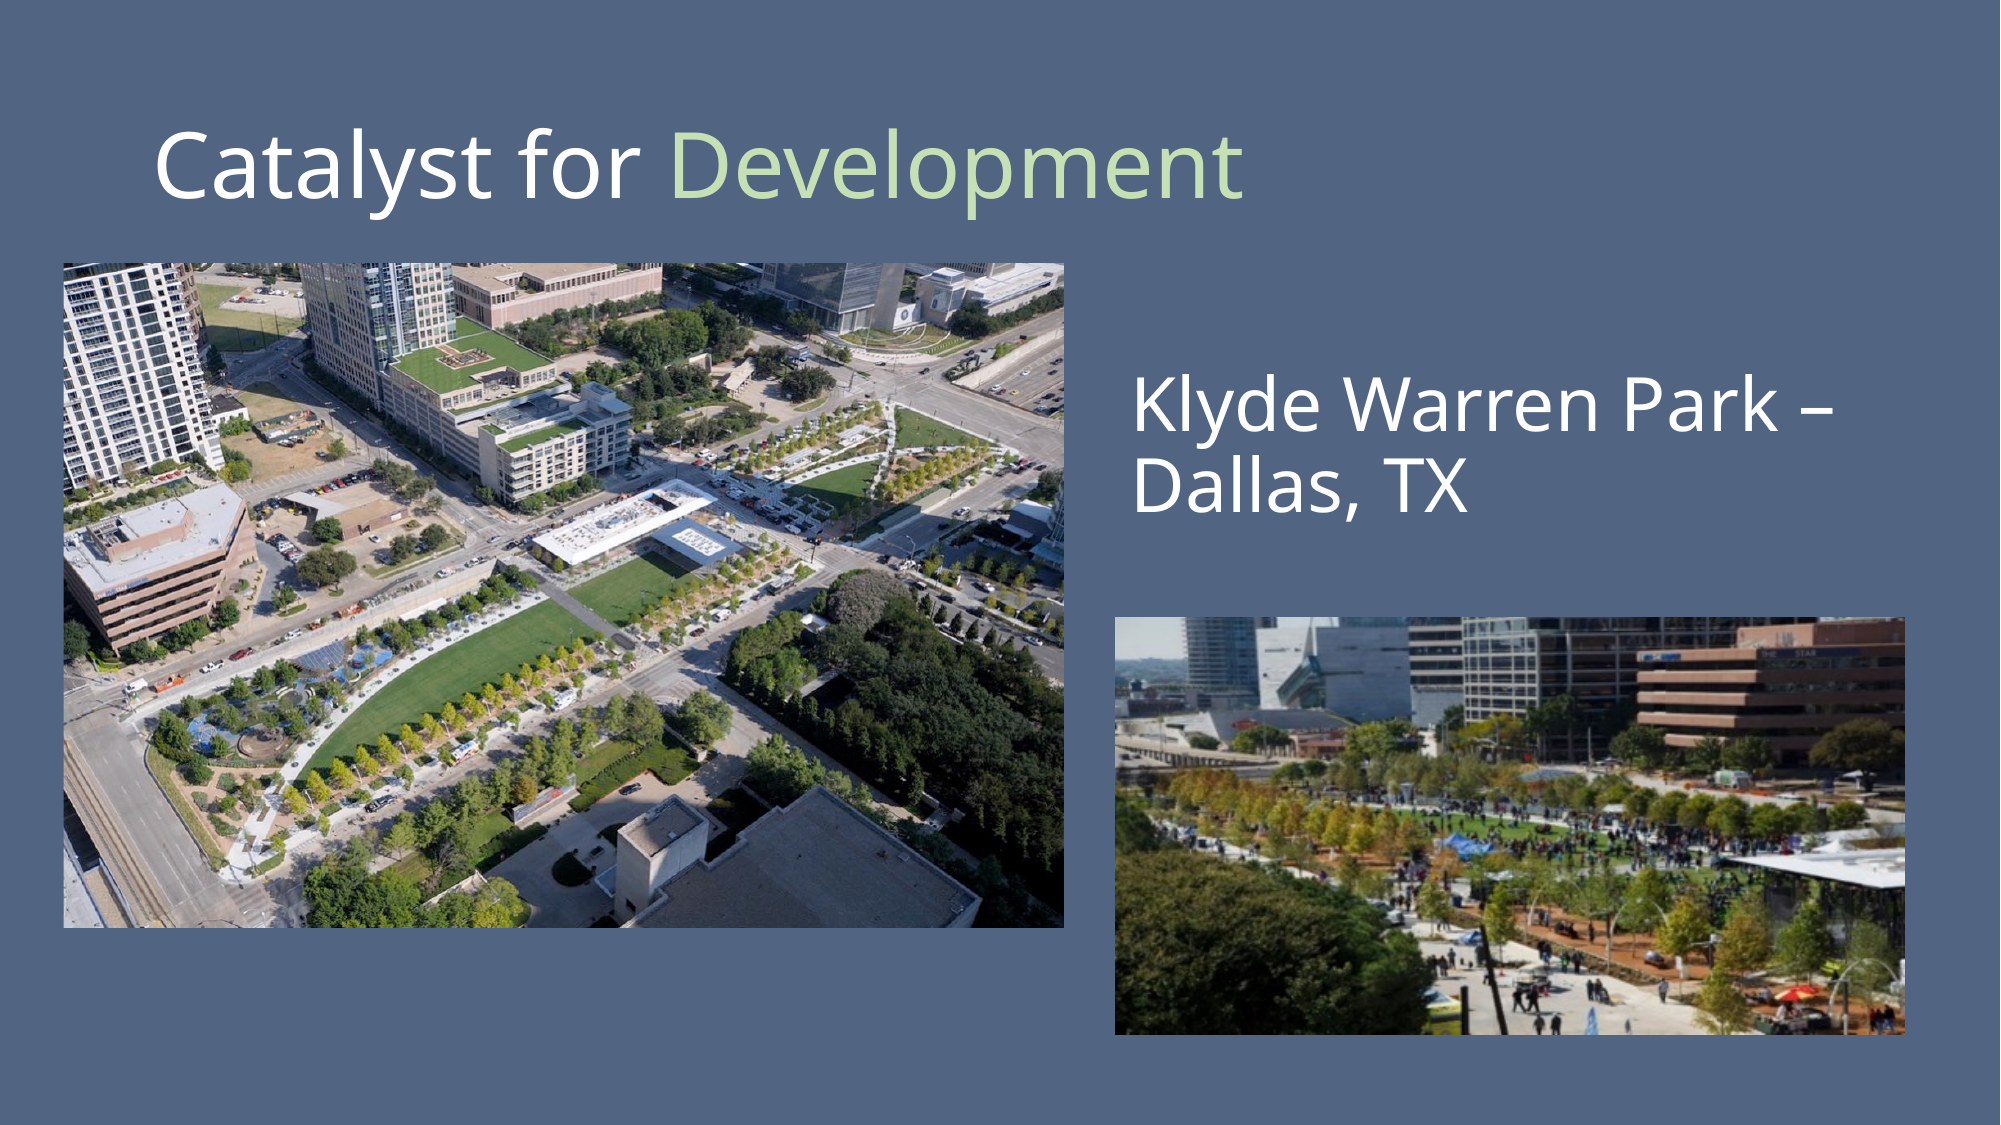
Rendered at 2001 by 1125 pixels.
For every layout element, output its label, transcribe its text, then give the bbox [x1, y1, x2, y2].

picture [1115, 617, 1905, 1035]
title Catalyst for Development [137, 59, 1863, 278]
picture [63, 263, 1064, 928]
text_box Klyde Warren Park – Dallas, TX [1115, 338, 2000, 557]
